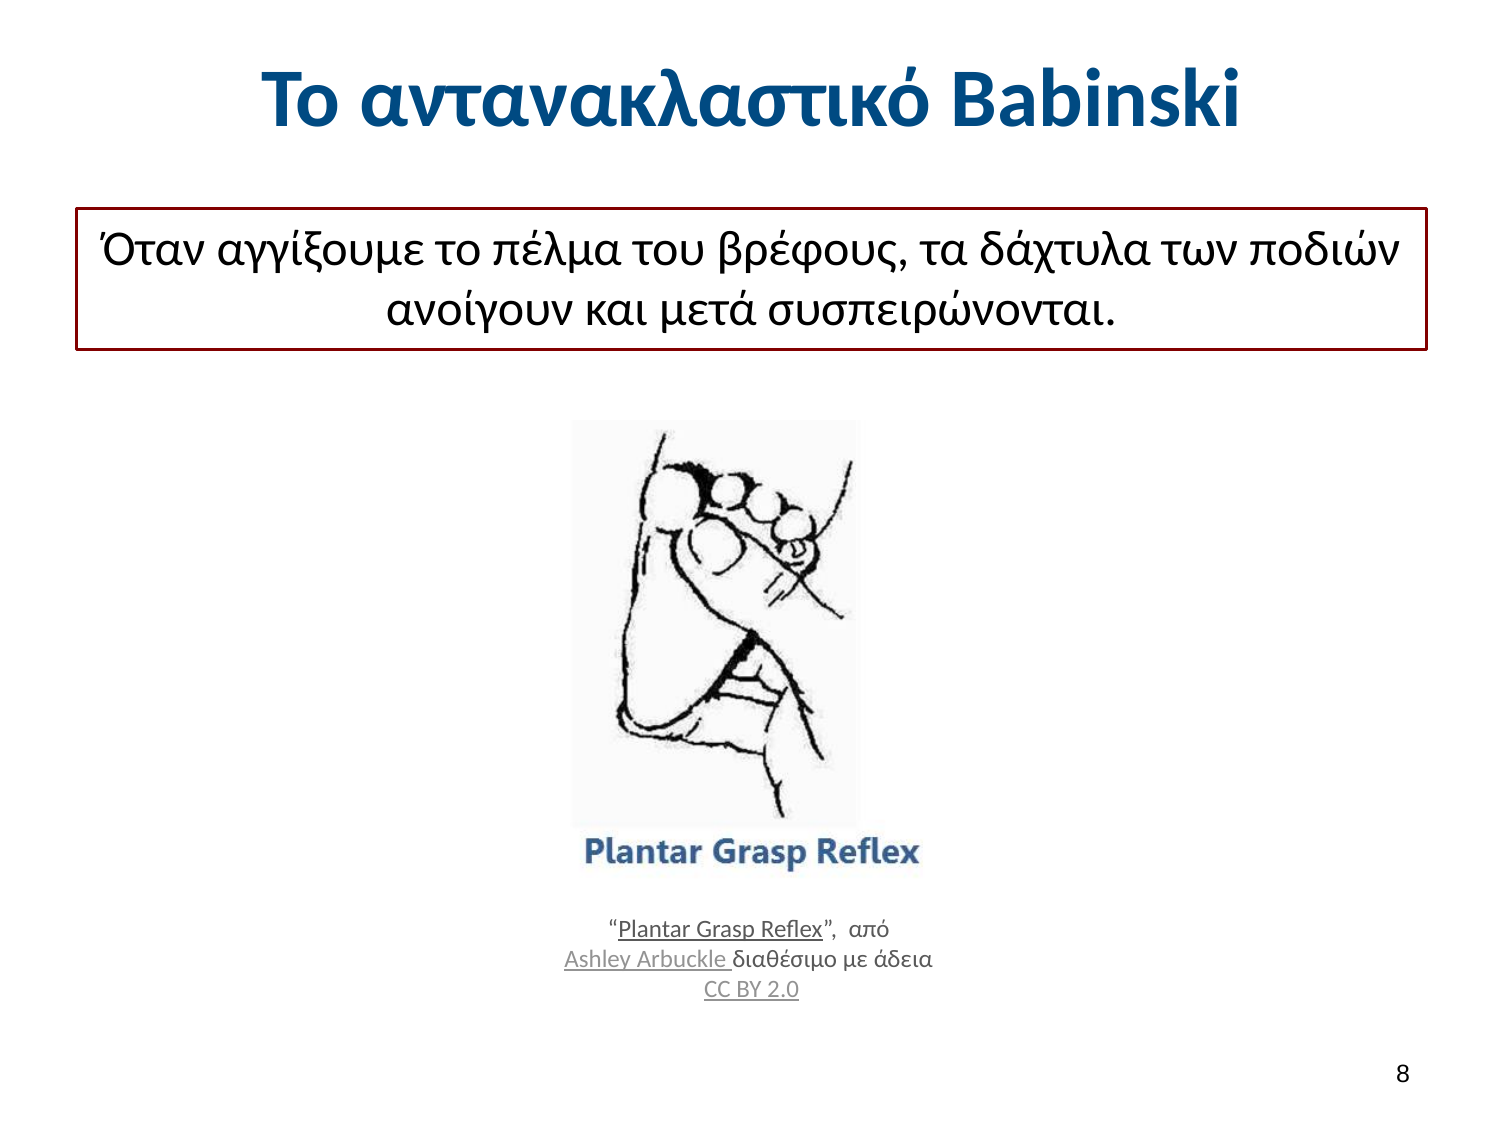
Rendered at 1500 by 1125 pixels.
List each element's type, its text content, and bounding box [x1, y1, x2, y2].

title Το αντανακλαστικό Babinski [76, 19, 1427, 169]
text_box “Plantar Grasp Reflex”, από Ashley Arbuckle διαθέσιμο με άδεια CC BY 2.0 [534, 905, 969, 1010]
slide_number 7 [1074, 1042, 1425, 1103]
list Όταν αγγίξουμε το πέλμα του βρέφους, τα δάχτυλα των ποδιών ανοίγουν και μετά συσπειρώνονται. [76, 208, 1427, 350]
picture [560, 420, 949, 892]
